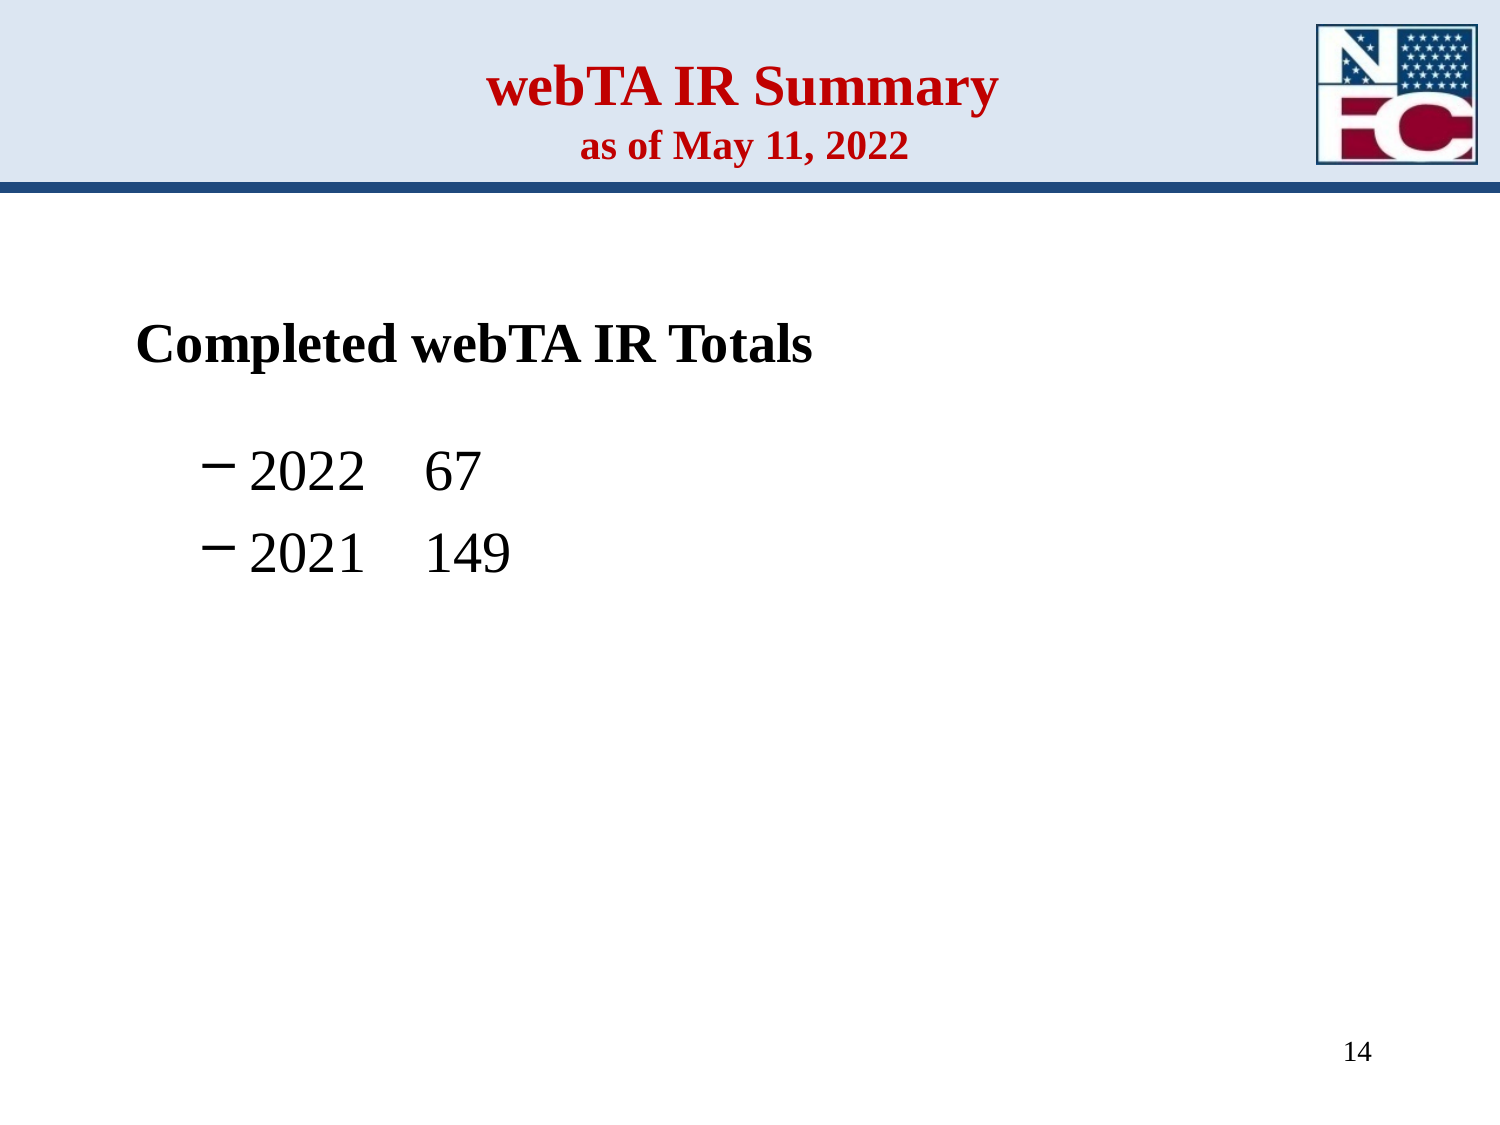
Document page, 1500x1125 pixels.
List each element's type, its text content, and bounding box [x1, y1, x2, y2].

text_box Completed webTA IR Totals [120, 298, 1383, 381]
title webTA IR Summary as of May 11, 2022 [75, 24, 1425, 175]
list 2022 67 2021 149 [112, 424, 1388, 1101]
picture [1425, 24, 1478, 165]
slide_number 14 [1074, 1024, 1388, 1101]
